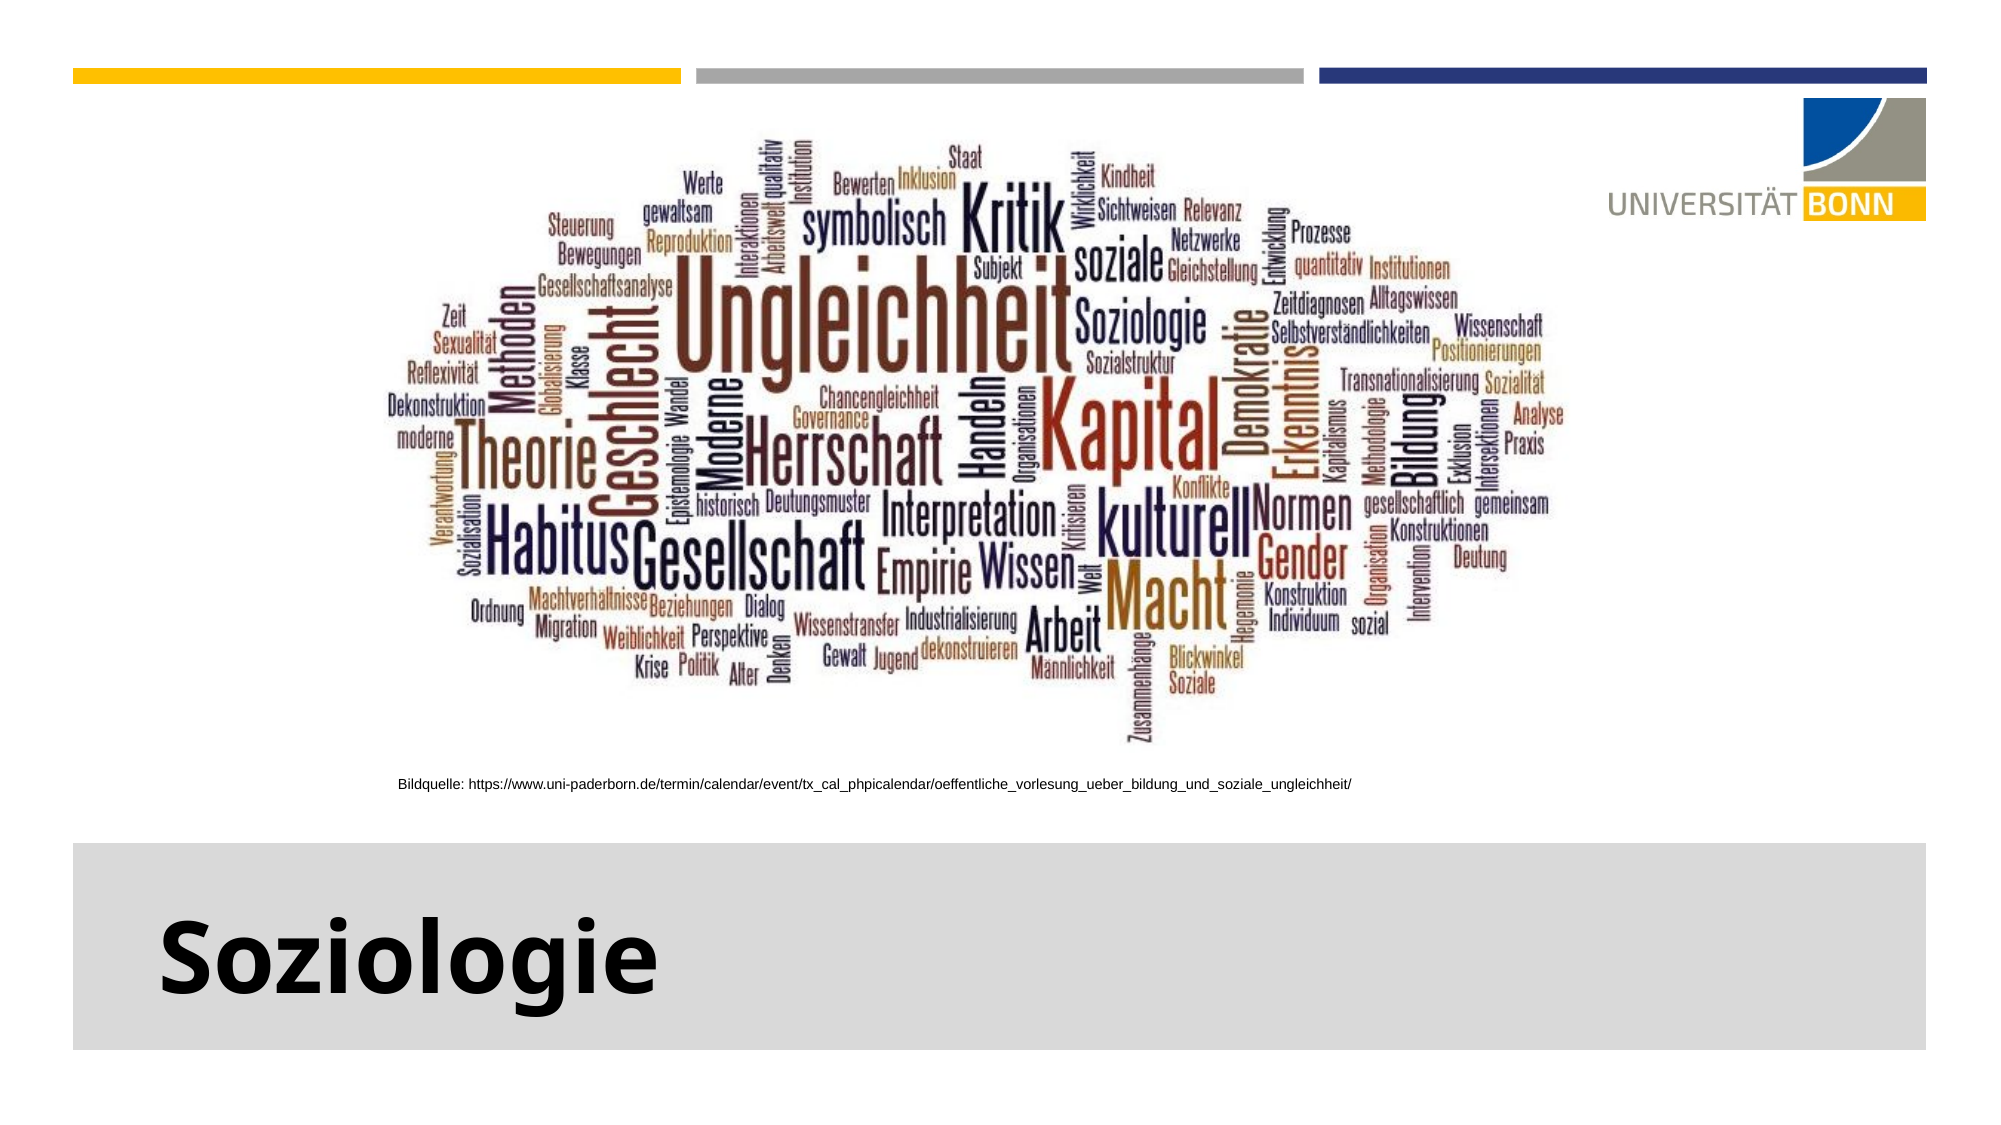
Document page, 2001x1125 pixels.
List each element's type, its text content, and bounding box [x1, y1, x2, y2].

text_box Bildquelle: https://www.uni-paderborn.de/termin/calendar/event/tx_cal_phpicalendar/oeffentliche_vorlesung_ueber_bildung_und_soziale_ungleichheit/ [383, 767, 1578, 800]
text_box Soziologie [144, 885, 1195, 1021]
picture [382, 128, 1572, 754]
picture [1609, 98, 1926, 221]
